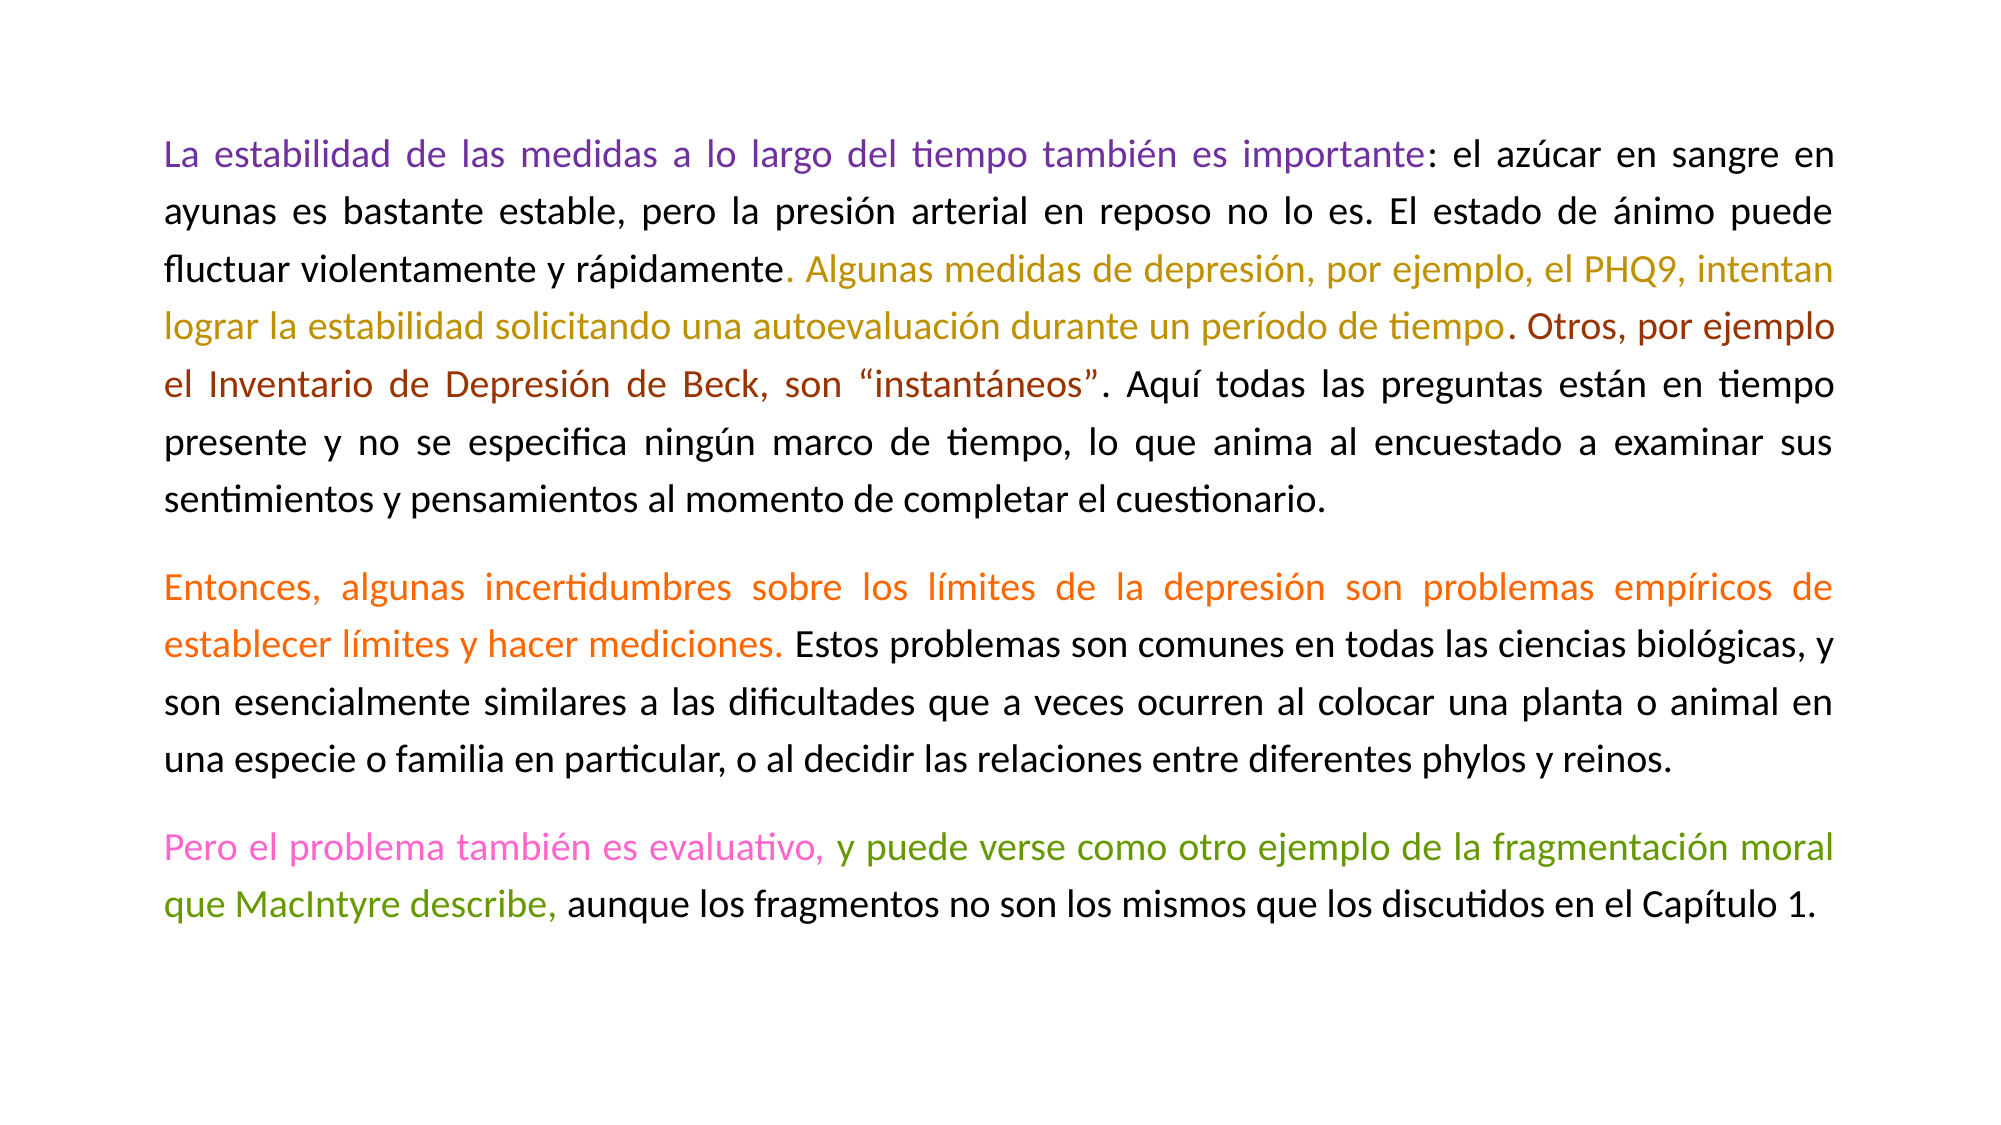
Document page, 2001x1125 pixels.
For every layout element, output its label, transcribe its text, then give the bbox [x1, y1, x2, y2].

subtitle La estabilidad de las medidas a lo largo del tiempo también es importante: el azúcar en sangre en ayunas es bastante estable, pero la presión arterial en reposo no lo es. El estado de ánimo puede fluctuar violentamente y rápidamente. Algunas medidas de depresión, por ejemplo, el PHQ9, intentan lograr la estabilidad solicitando una autoevaluación durante un período de tiempo. Otros, por ejemplo el Inventario de Depresión de Beck, son “instantáneos”. Aquí todas las preguntas están en tiempo presente y no se especifica ningún marco de tiempo, lo que anima al encuestado a examinar sus sentimientos y pensamientos al momento de completar el cuestionario. Entonces, algunas incertidumbres sobre los límites de la depresión son problemas empíricos de establecer límites y hacer mediciones. Estos problemas son comunes en todas las ciencias biológicas, y son esencialmente similares a las dificultades que a veces ocurren al colocar una planta o animal en una especie o familia en particular, o al decidir las relaciones entre diferentes phylos y reinos. Pero el problema también es evaluativo, y puede verse como otro ejemplo de la fragmentación moral que MacIntyre describe, aunque los fragmentos no son los mismos que los discutidos en el Capítulo 1. [148, 110, 1852, 1050]
